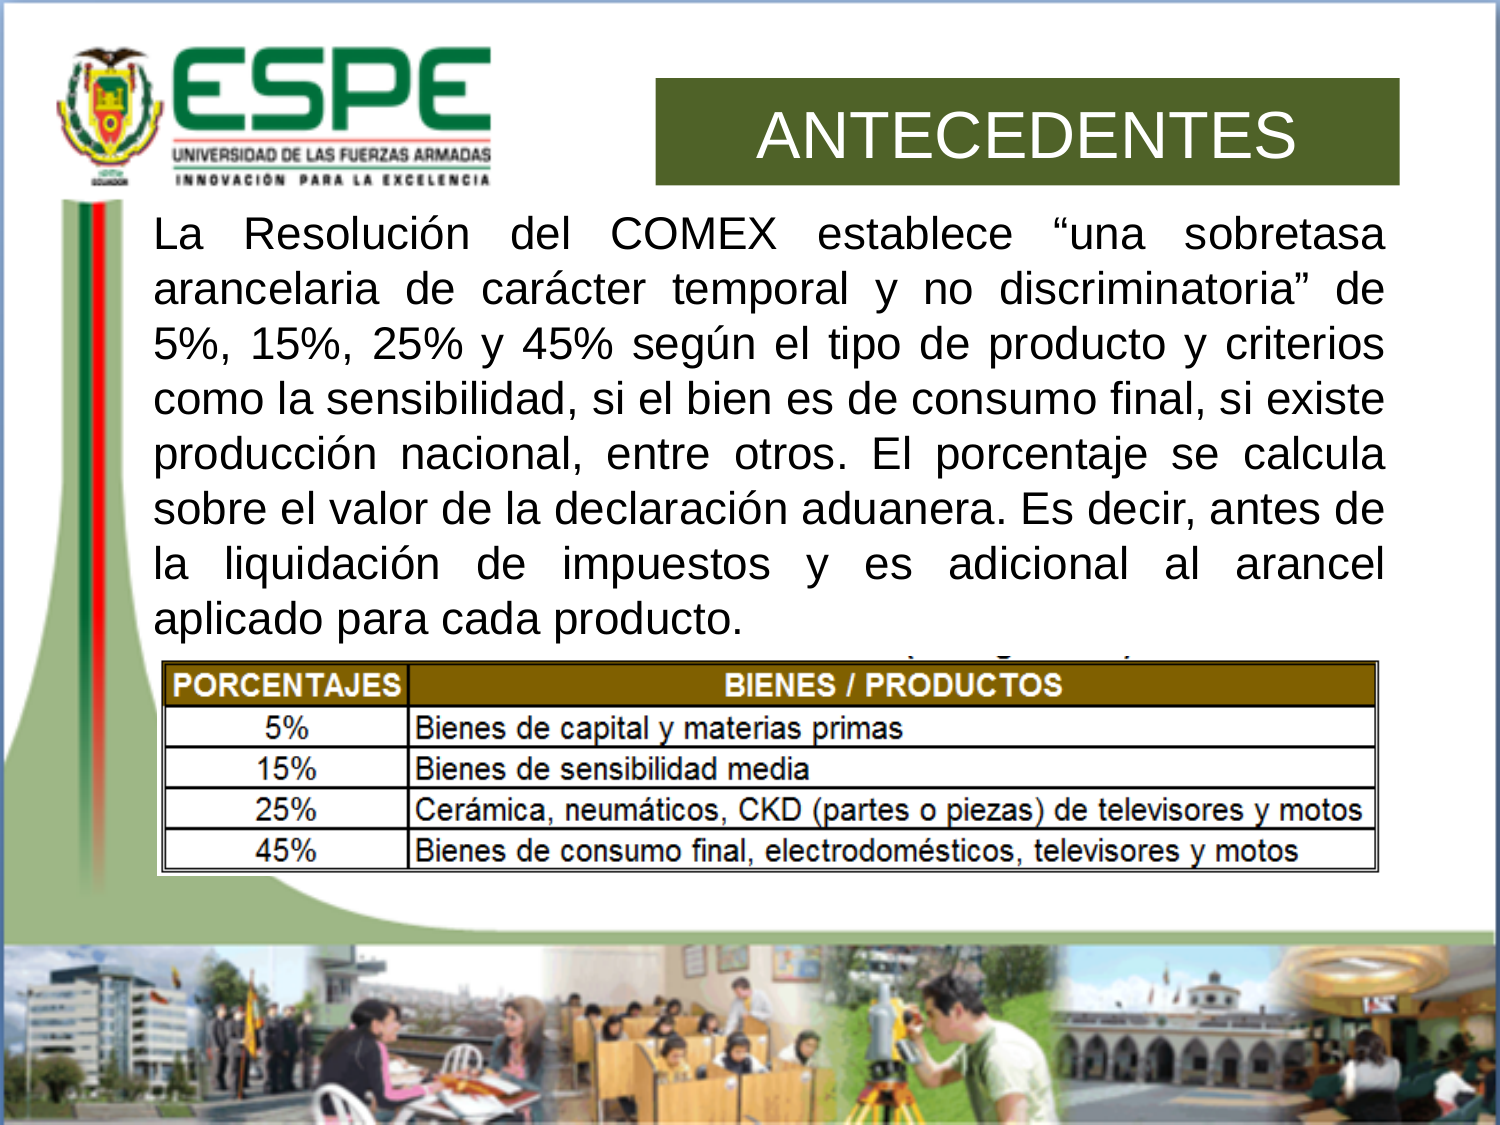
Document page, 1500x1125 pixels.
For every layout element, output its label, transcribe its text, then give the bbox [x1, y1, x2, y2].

list La Resolución del COMEX establece “una sobretasa arancelaria de carácter temporal y no discriminatoria” de 5%, 15%, 25% y 45% según el tipo de producto y criterios como la sensibilidad, si el bien es de consumo final, si existe producción nacional, entre otros. El porcentaje se calcula sobre el valor de la declaración aduanera. Es decir, antes de la liquidación de impuestos y es adicional al arancel aplicado para cada producto. [138, 196, 1403, 917]
title ANTECEDENTES [655, 78, 1400, 186]
picture [0, 0, 1500, 1125]
